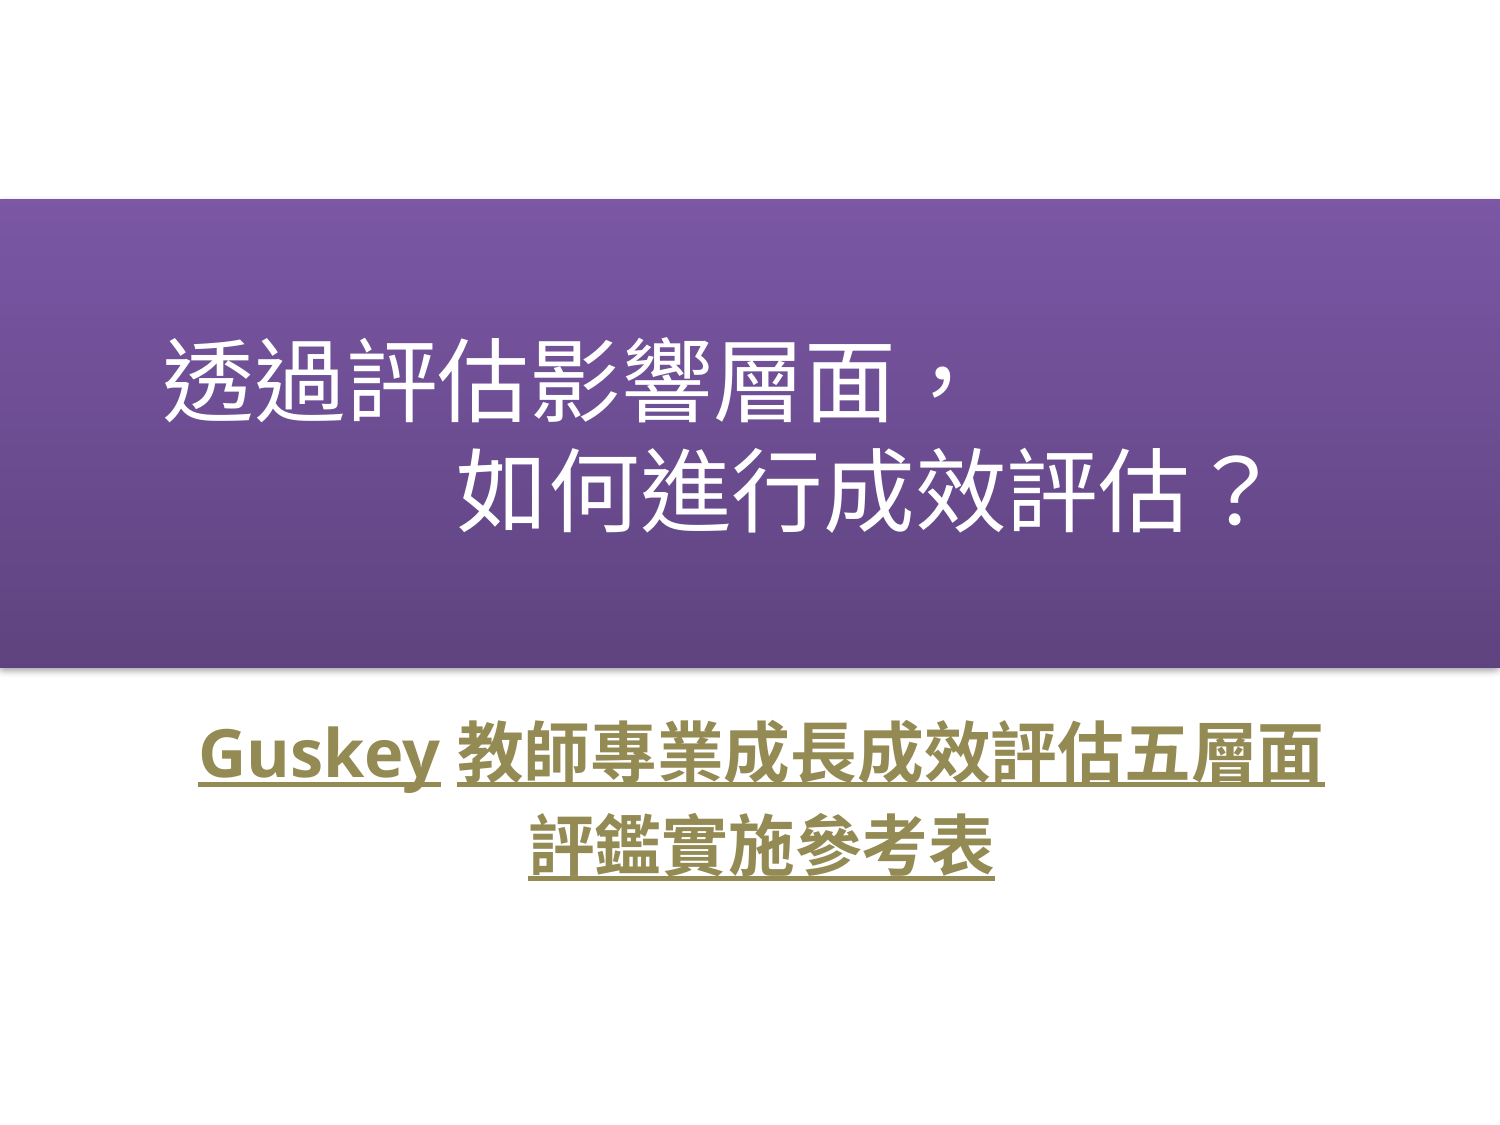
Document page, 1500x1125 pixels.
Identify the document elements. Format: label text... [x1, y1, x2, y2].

subtitle Guskey教師專業成長成效評估五層面 評鑑實施參考表 [175, 703, 1348, 925]
title 透過評估影響層面， 如何進行成效評估？ [0, 199, 1500, 668]
